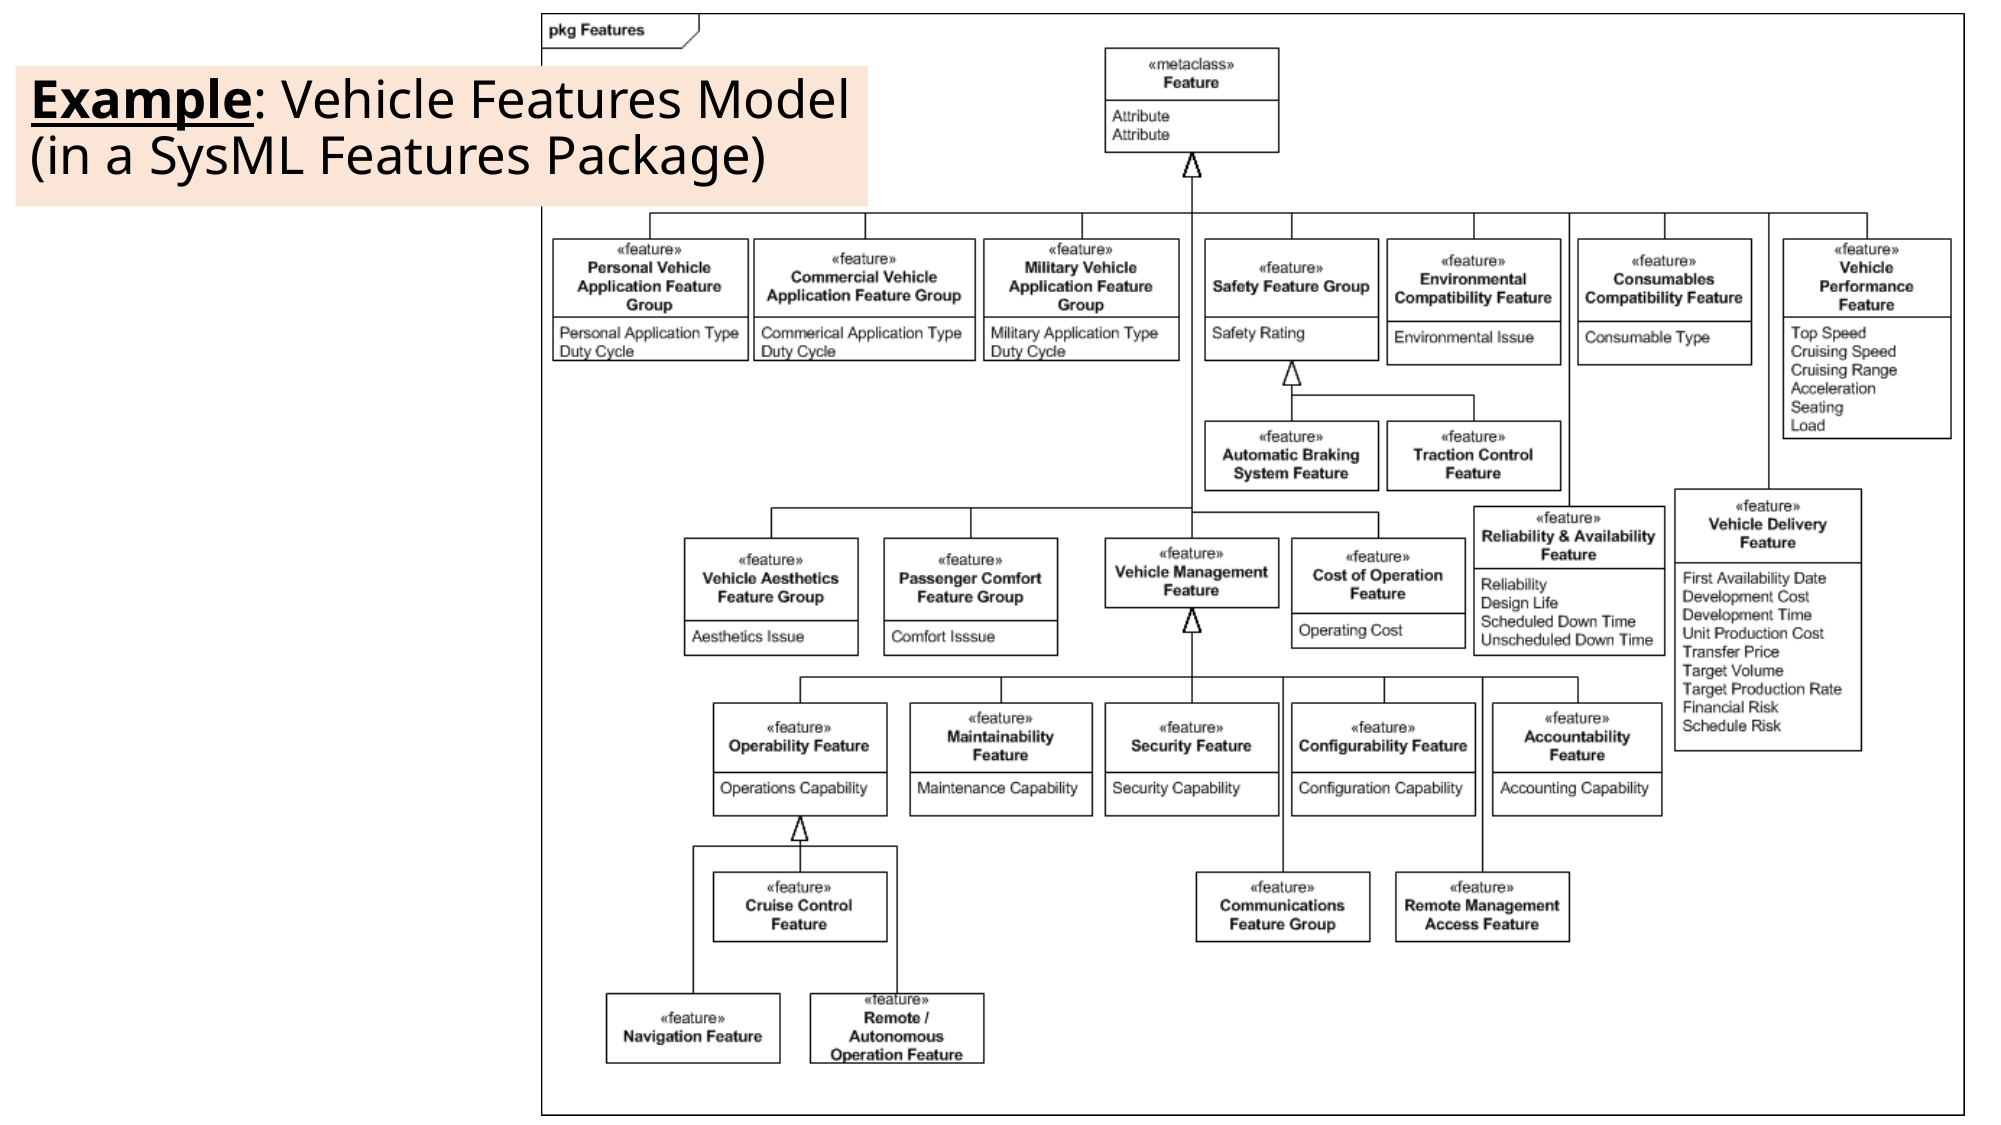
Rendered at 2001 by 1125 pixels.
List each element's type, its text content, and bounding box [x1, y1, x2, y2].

picture [541, 13, 1965, 1116]
text_box Example: Vehicle Features Model (in a SysML Features Package) [15, 65, 541, 207]
